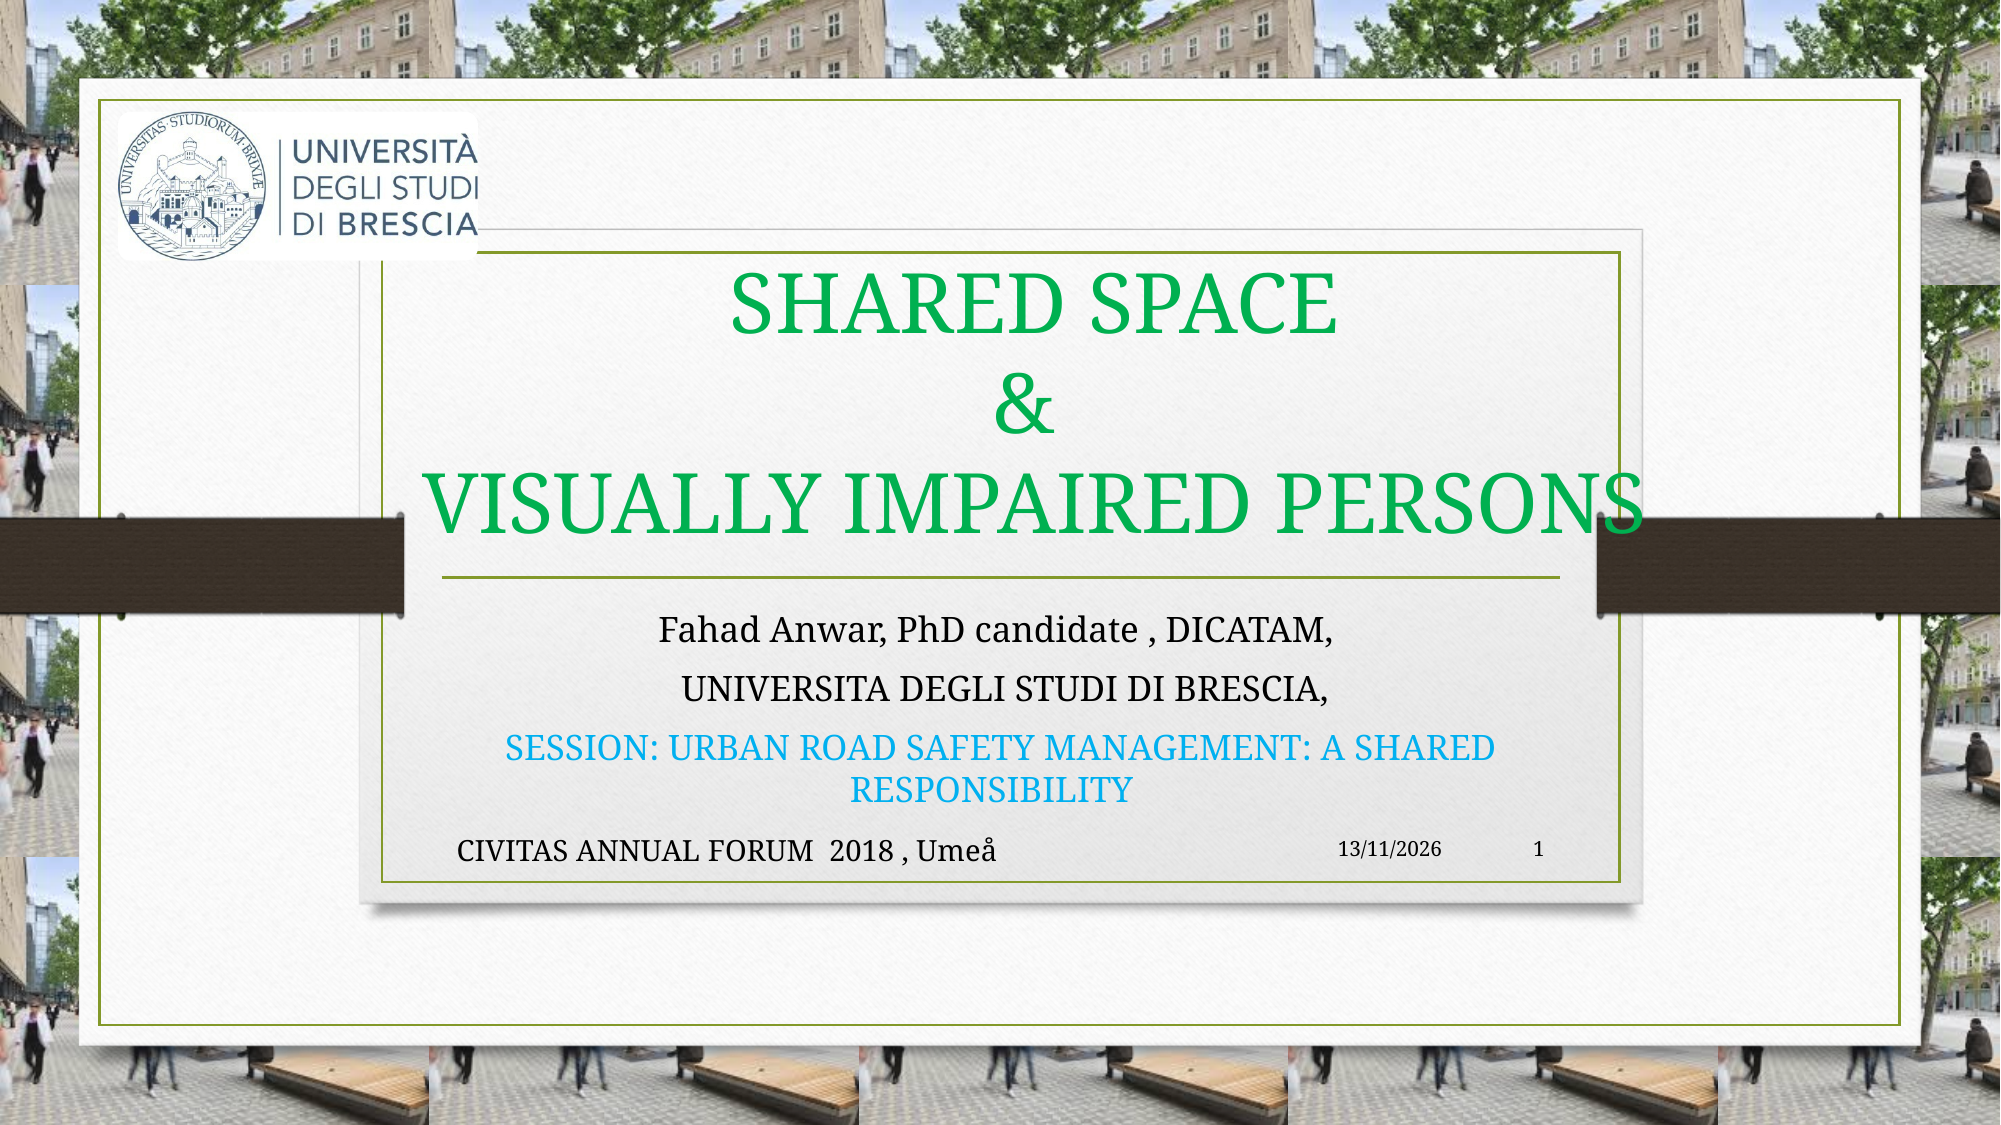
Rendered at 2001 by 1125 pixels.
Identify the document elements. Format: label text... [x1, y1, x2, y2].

slide_number 1 [1469, 826, 1560, 873]
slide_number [1309, 826, 1457, 873]
title SHARED SPACE & VISUALLY IMPAIRED PERSONS [313, 274, 1756, 558]
picture [0, 0, 2001, 1125]
footer CIVITAS ANNUAL FORUM 2018 , Umeå [441, 826, 1298, 873]
subtitle Fahad Anwar, PhD candidate , DICATAM, UNIVERSITA DEGLI STUDI DI BRESCIA, SESSION: URBAN ROAD SAFETY MANAGEMENT: A SHARED RESPONSIBILITY [441, 600, 1560, 817]
